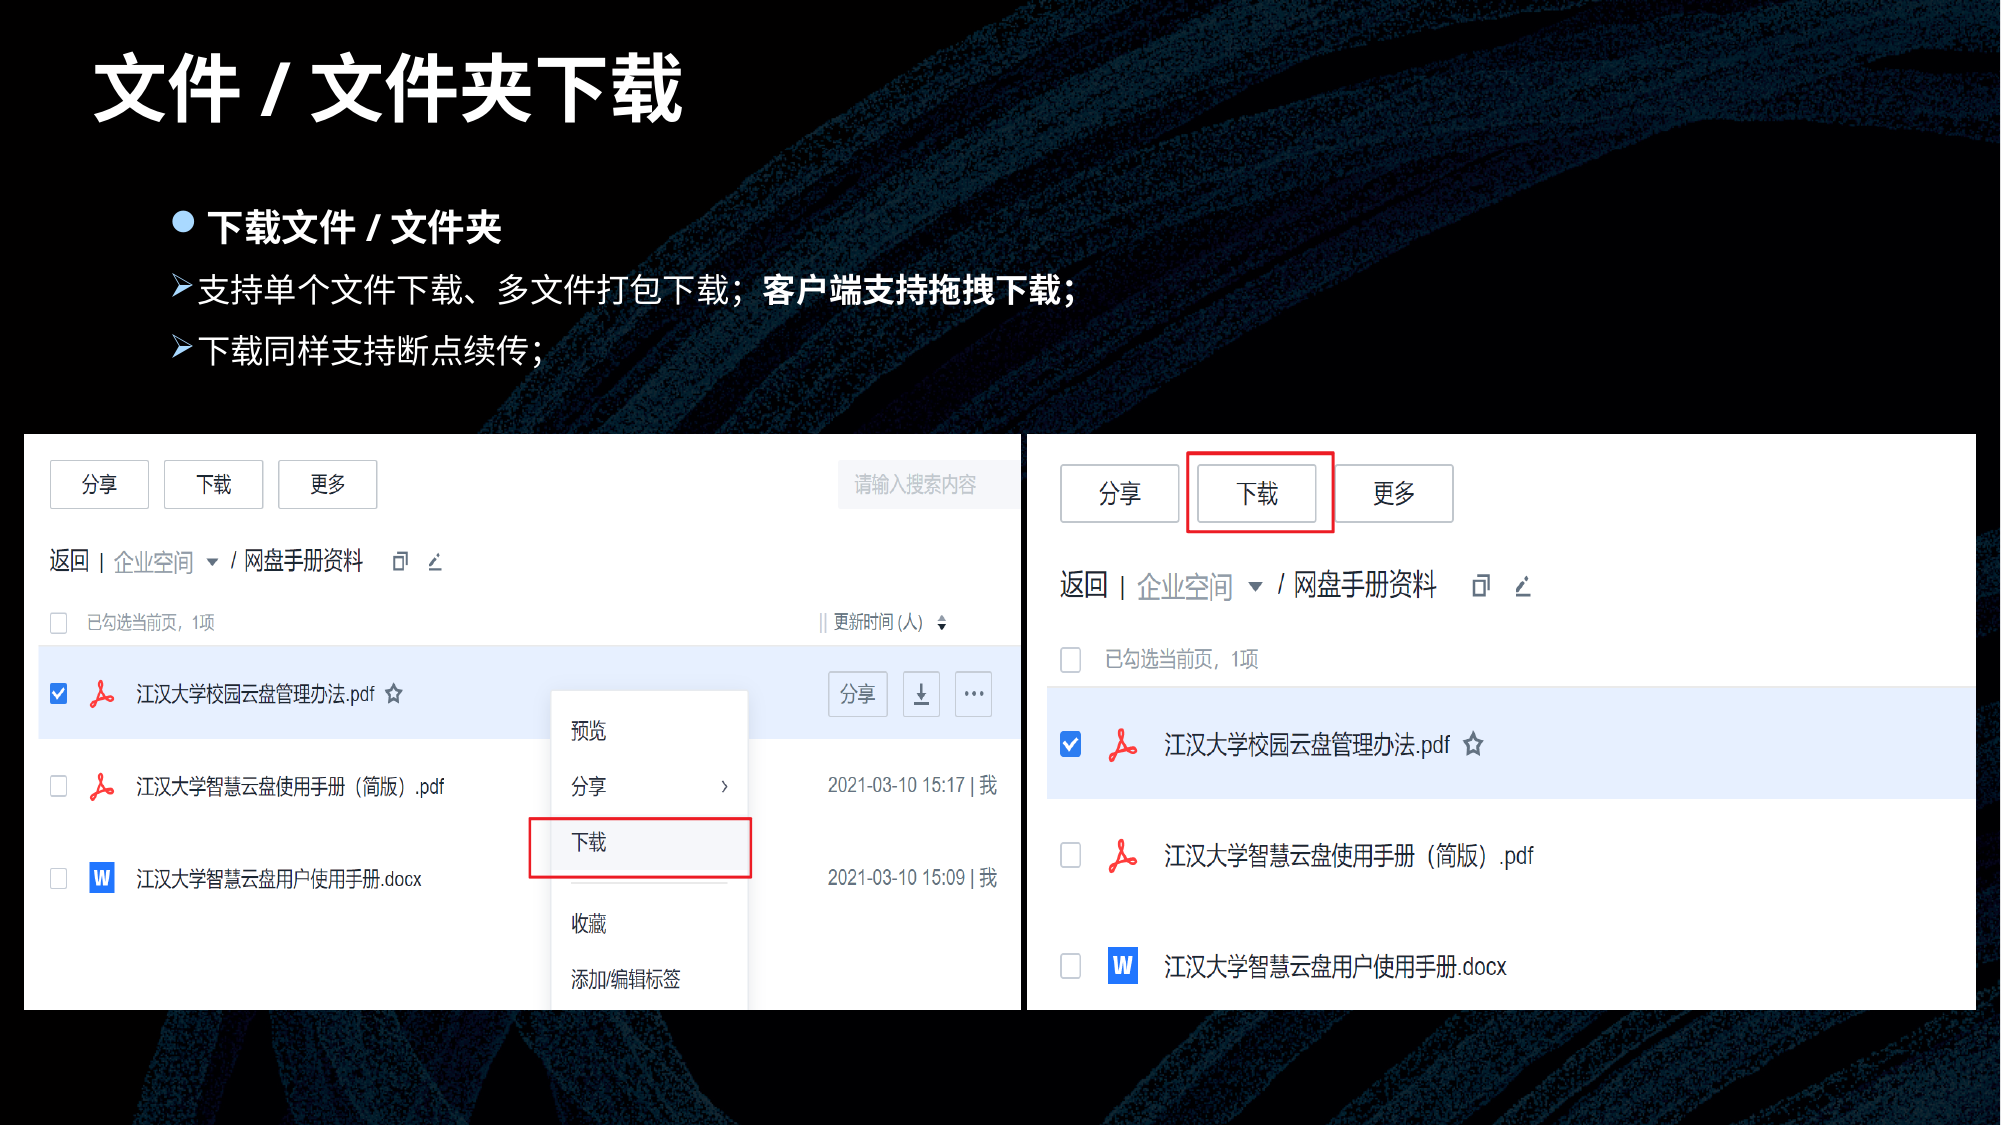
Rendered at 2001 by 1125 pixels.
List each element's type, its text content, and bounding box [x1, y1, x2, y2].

text_box 文件/文件夹下载 [77, 33, 1643, 139]
list 下载文件/文件夹 支持单个文件下载、多文件打包下载；客户端支持拖拽下载； 下载同样支持断点续传； [169, 181, 1872, 451]
picture [0, 0, 2001, 1125]
